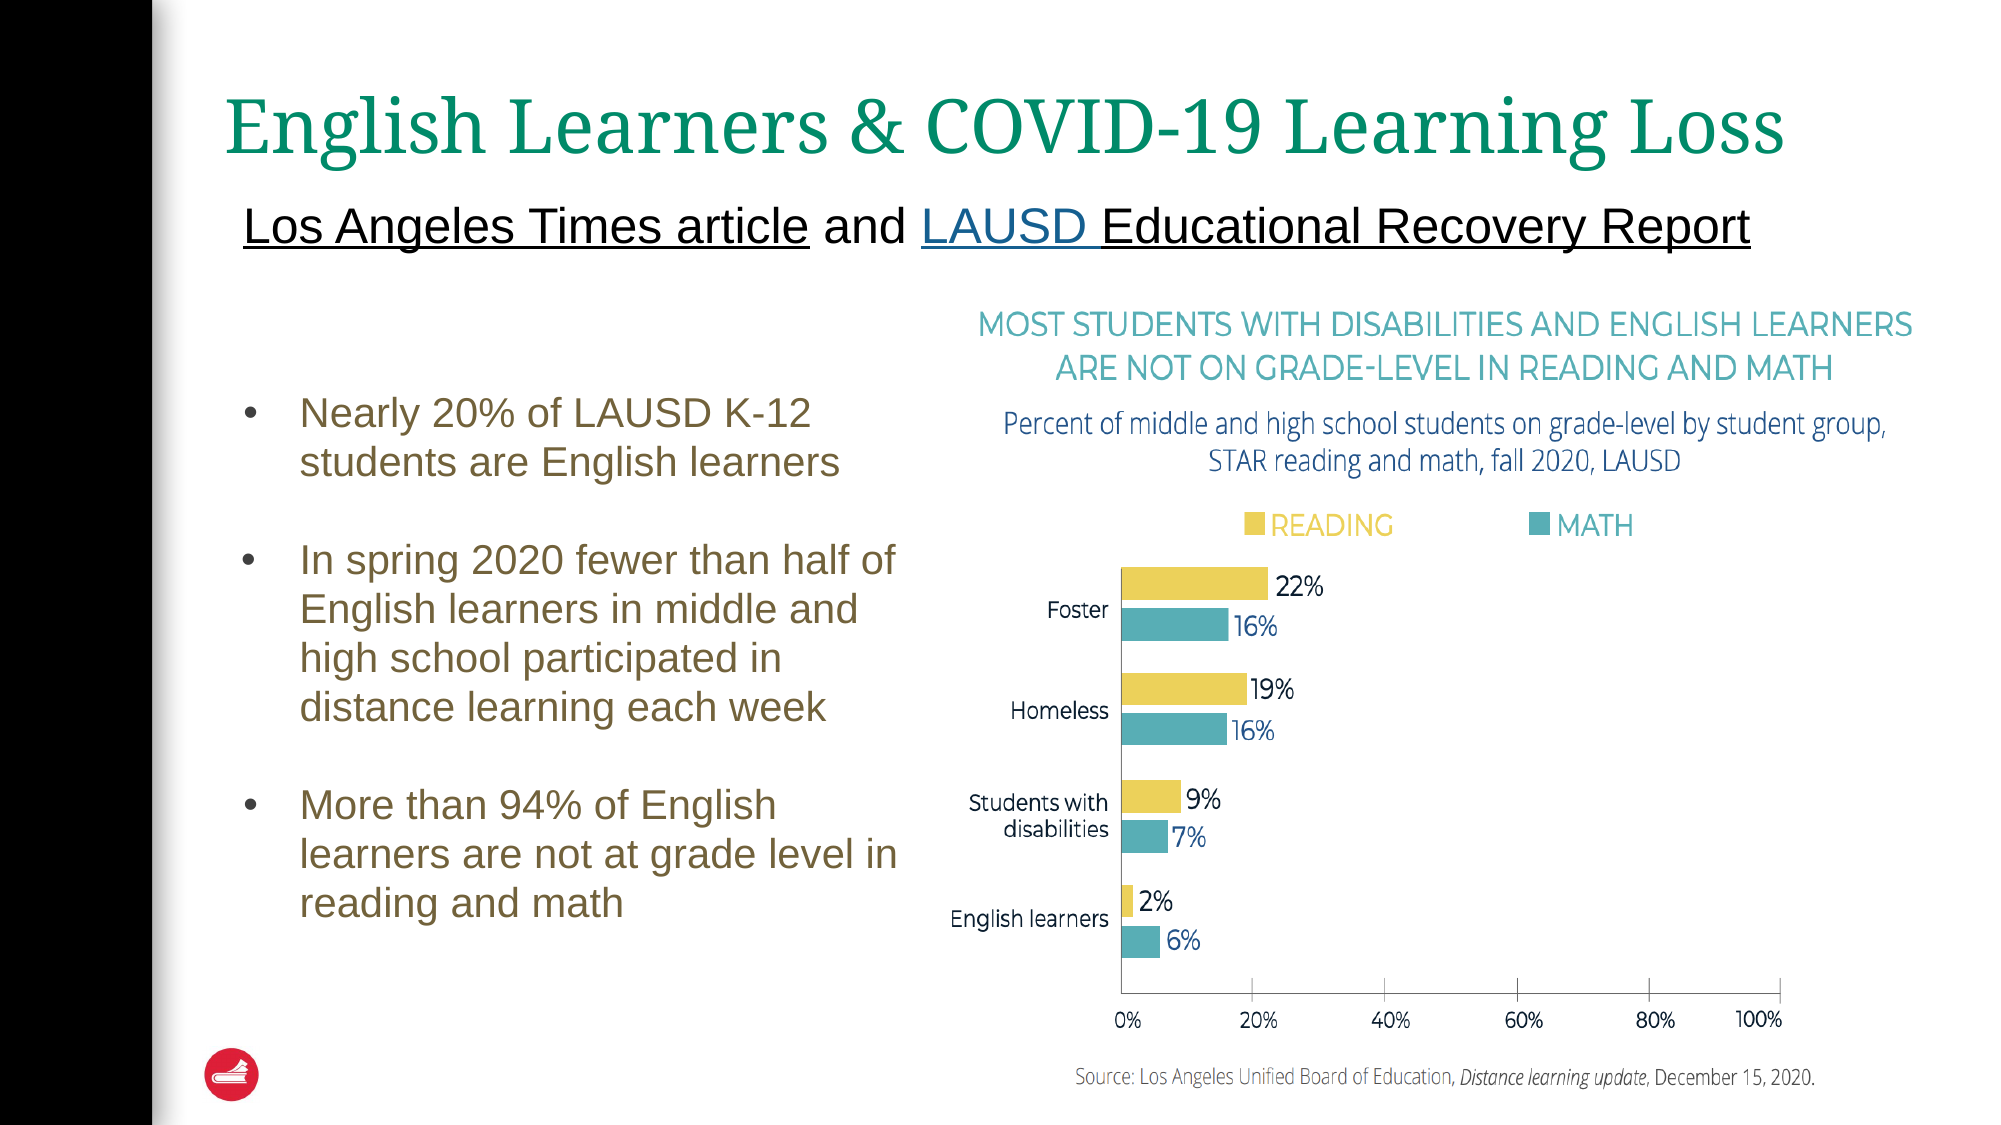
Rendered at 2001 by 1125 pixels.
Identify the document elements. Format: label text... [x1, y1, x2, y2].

picture [908, 276, 1955, 1125]
text_box Los Angeles Times article and LAUSD Educational Recovery Report [209, 188, 1858, 298]
picture [202, 1046, 209, 1103]
list Nearly 20% of LAUSD K-12 students are English learners In spring 2020 fewer than half of English learners in middle and high school participated in distance learning each week More than 94% of English learners are not at grade level in reading and math [209, 380, 903, 1125]
title English Learners & COVID-19 Learning Loss [209, 0, 1858, 178]
